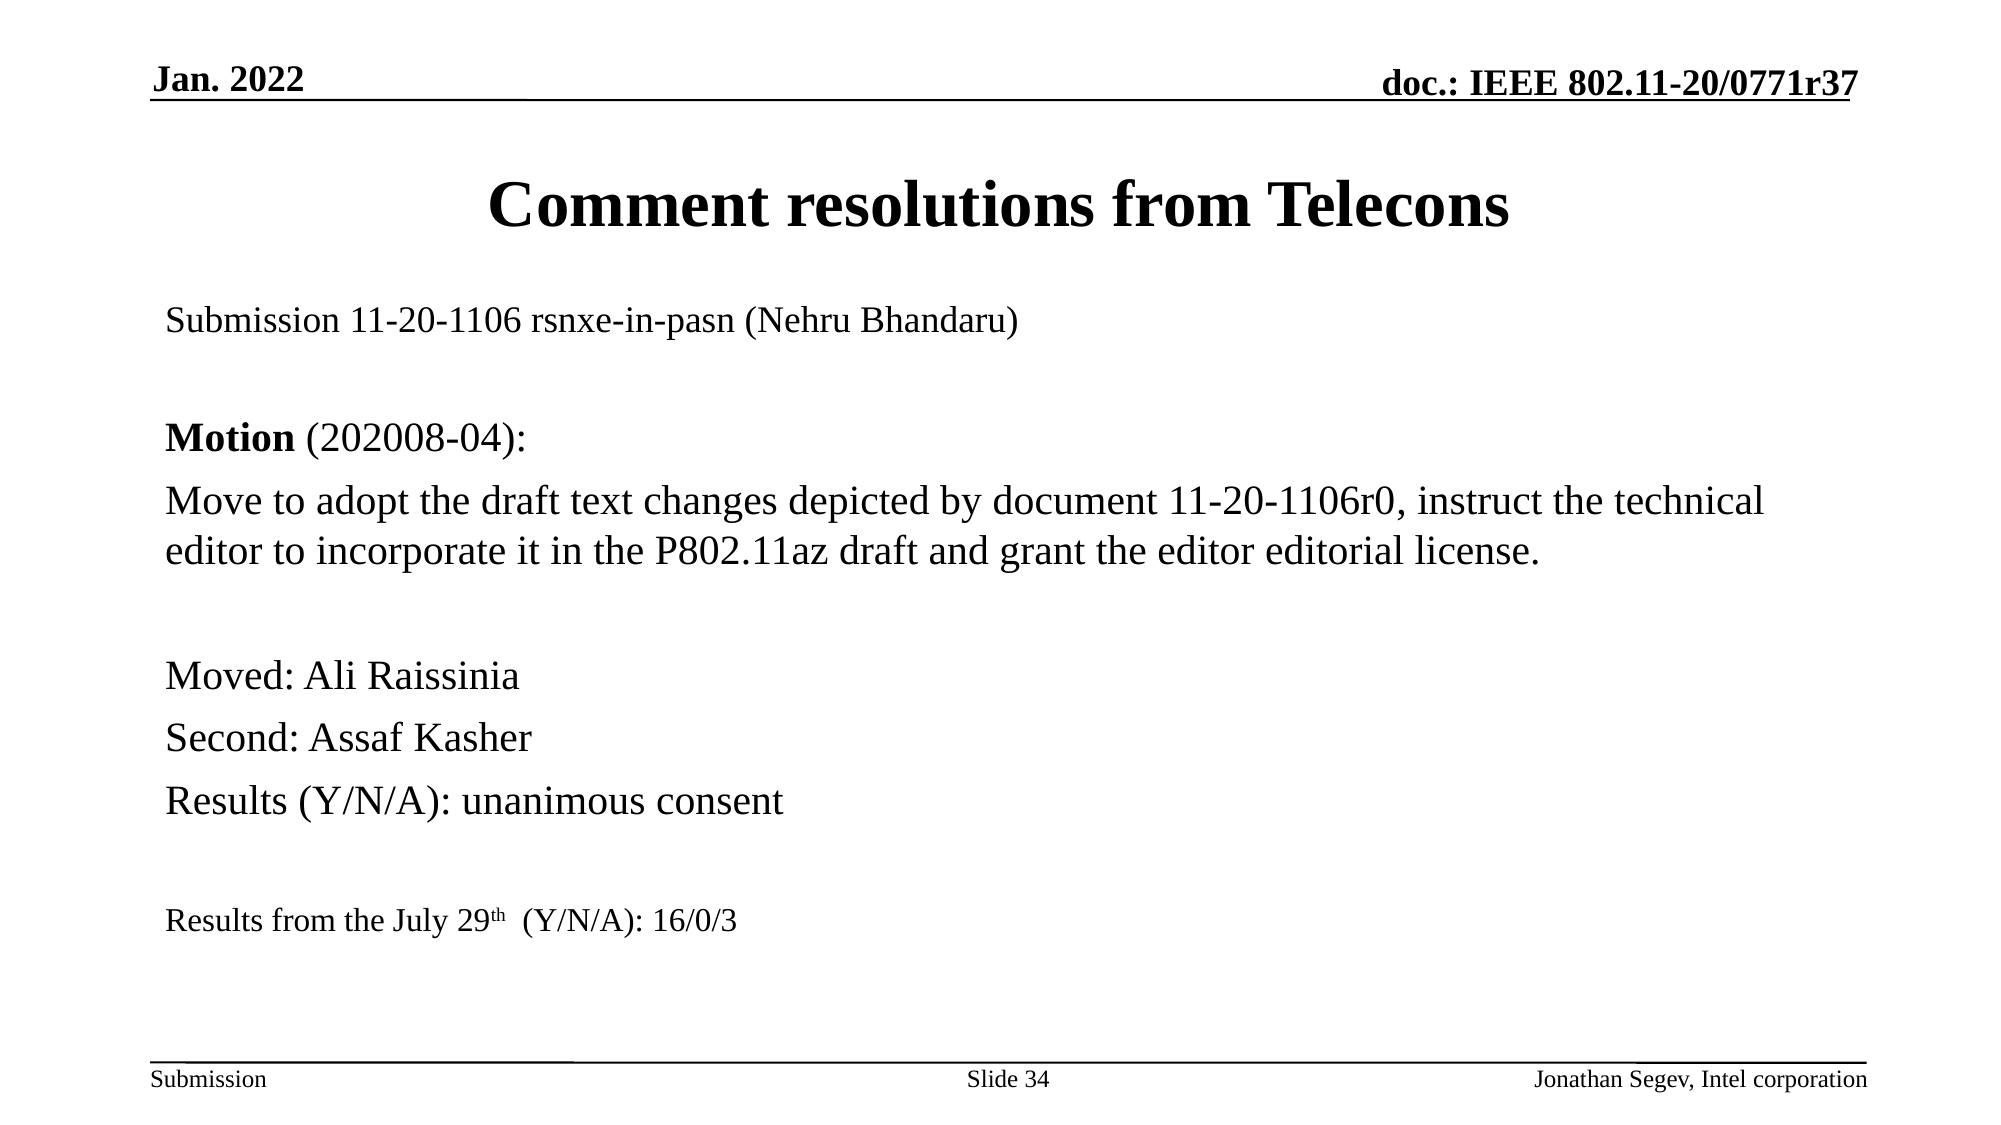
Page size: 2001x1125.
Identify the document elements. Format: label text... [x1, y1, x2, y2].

list Submission 11-20-1106 rsnxe-in-pasn (Nehru Bhandaru) Motion (202008-04): Move to adopt the draft text changes depicted by document 11-20-1106r0, instruct the technical editor to incorporate it in the P802.11az draft and grant the editor editorial license. Moved: Ali Raissinia Second: Assaf Kasher Results (Y/N/A): unanimous consent Results from the July 29th (Y/N/A): 16/0/3 [149, 286, 1850, 1000]
footer Jonathan Segev, Intel corporation [1171, 1061, 1869, 1093]
slide_number Slide 34 [950, 1061, 1067, 1123]
title Comment resolutions from Telecons [149, 112, 1850, 286]
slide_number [152, 54, 563, 100]
